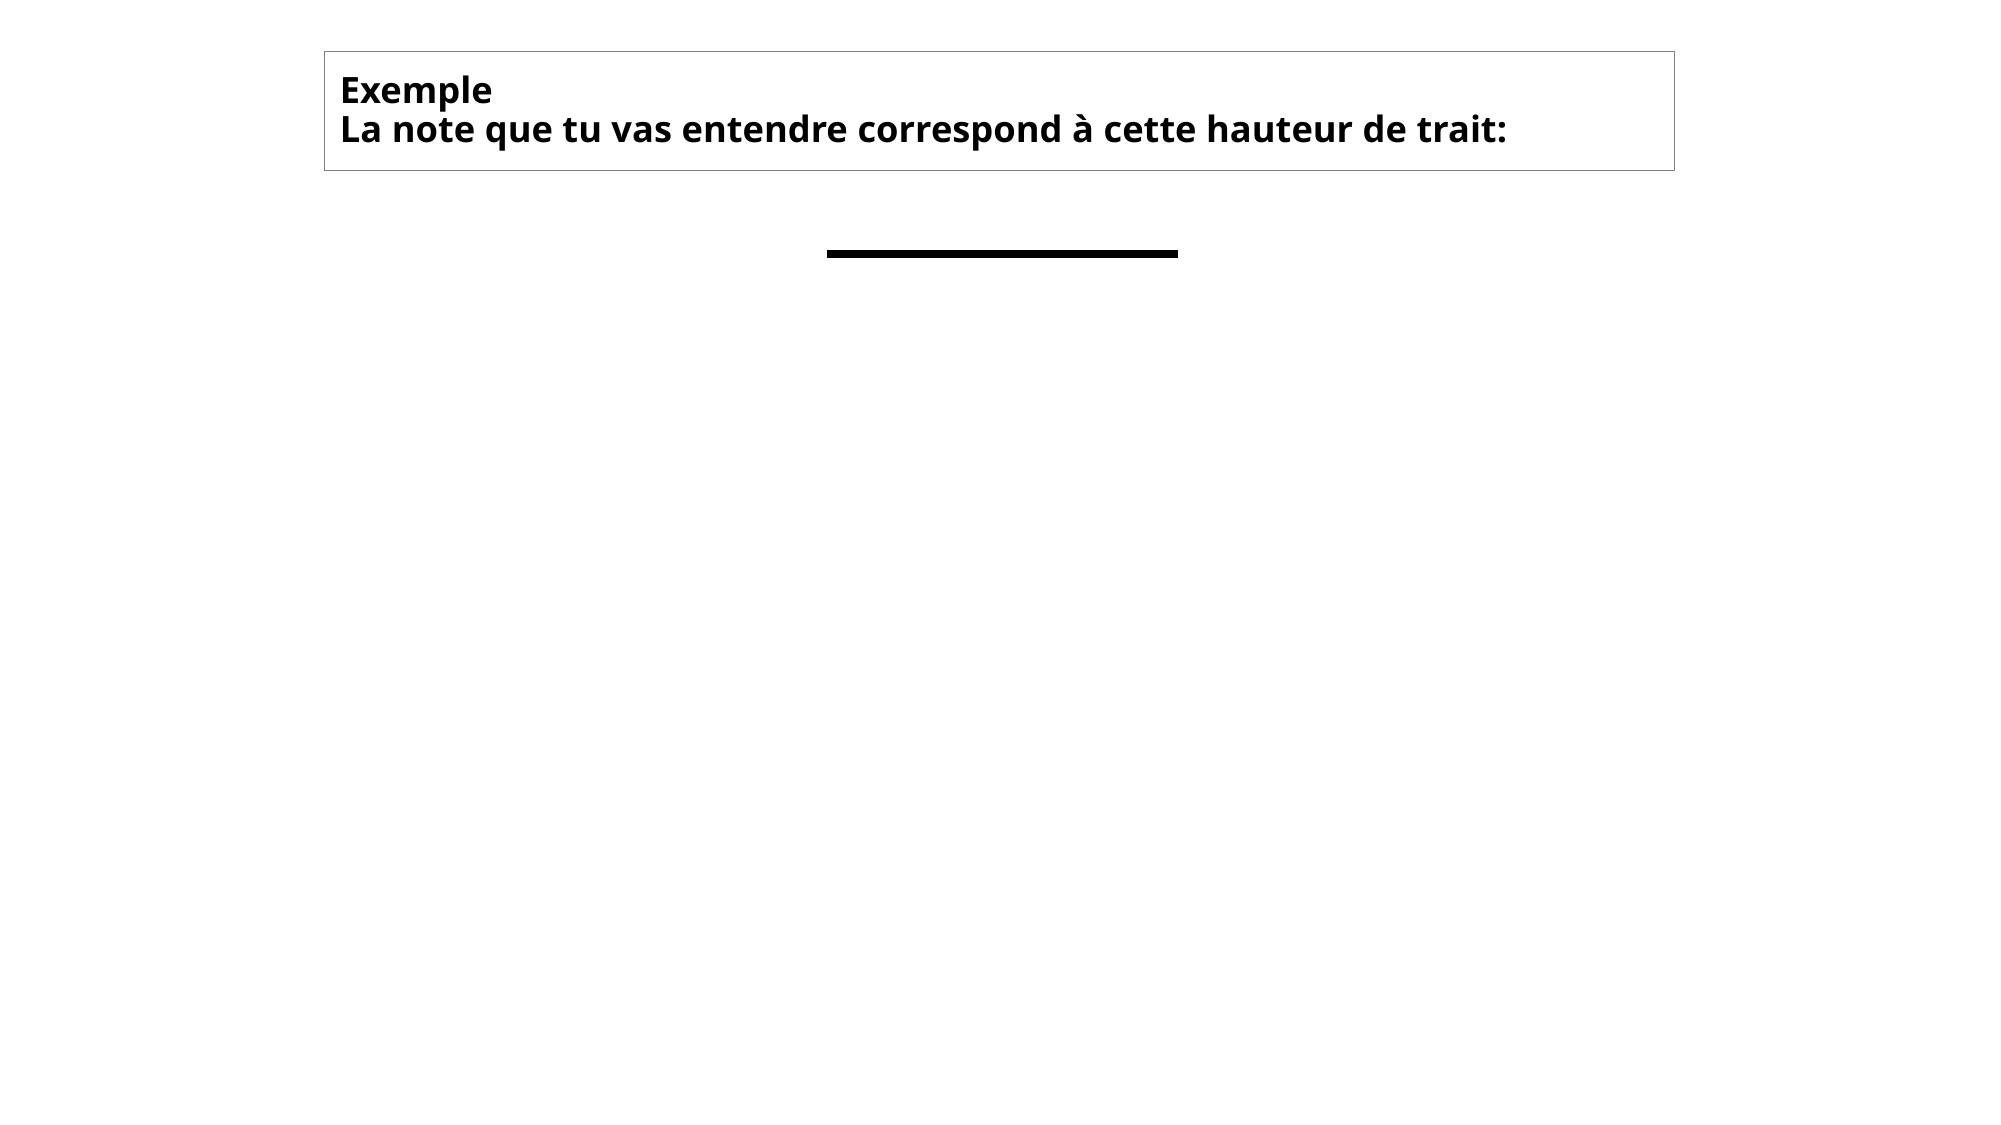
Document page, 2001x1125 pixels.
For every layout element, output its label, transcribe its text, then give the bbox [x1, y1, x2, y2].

title Exemple La note que tu vas entendre correspond à cette hauteur de trait: [324, 51, 1675, 171]
